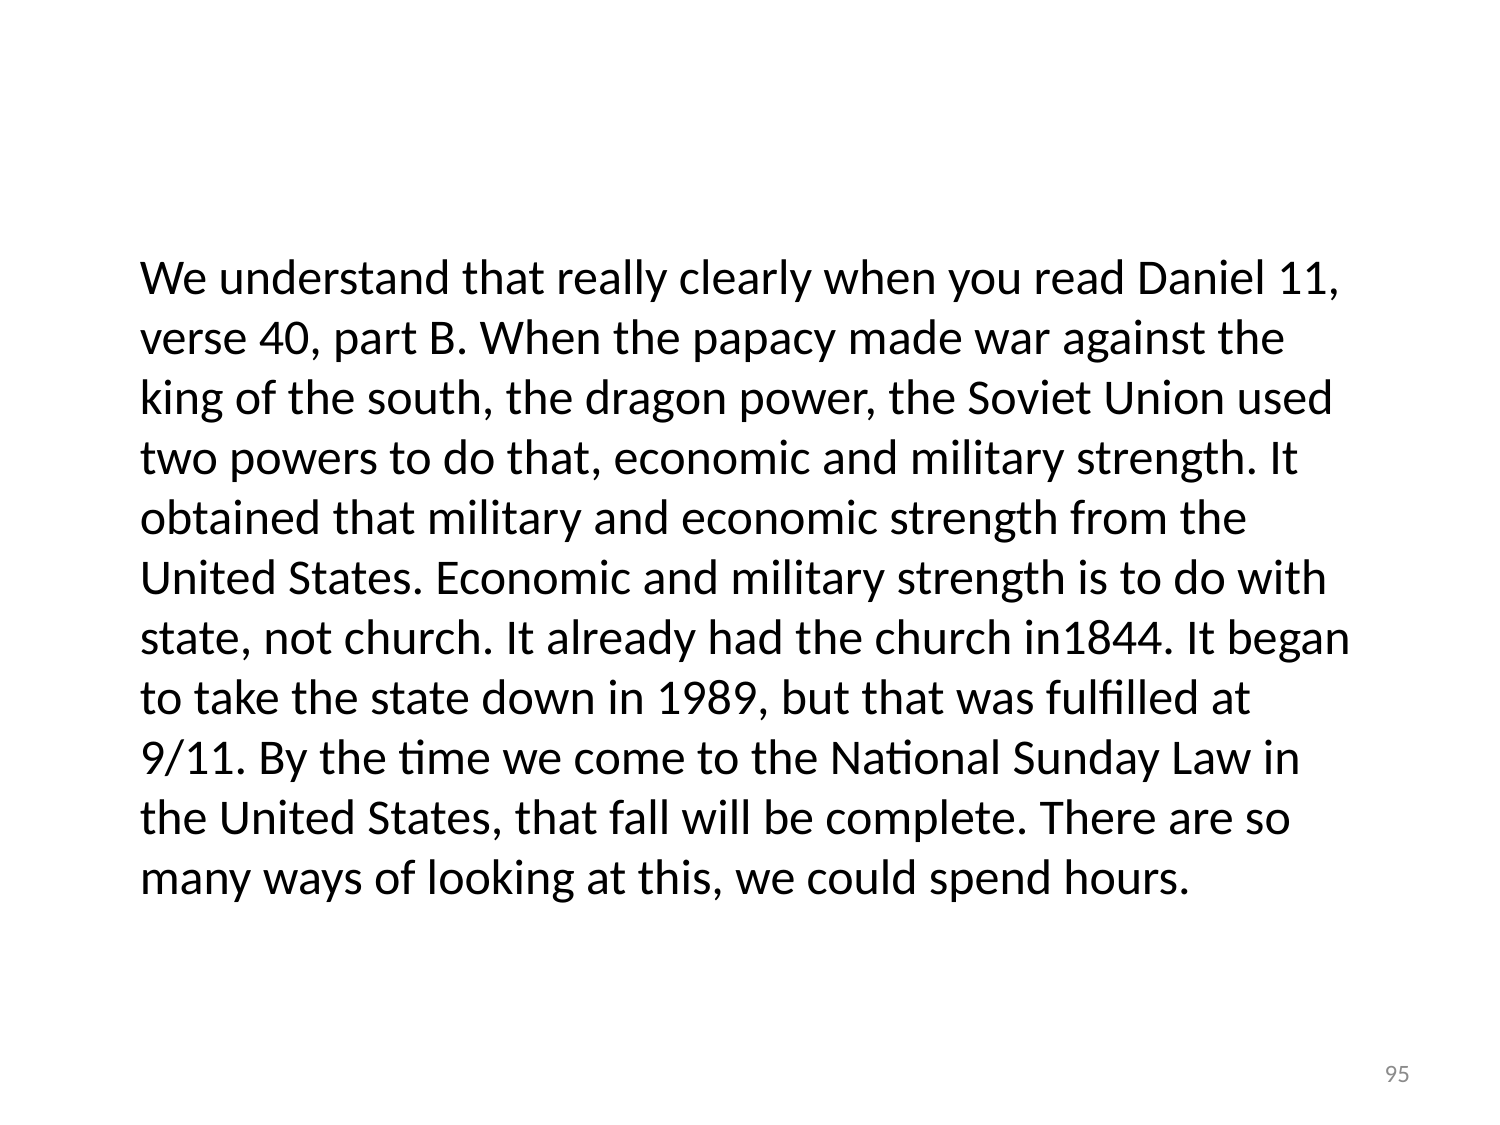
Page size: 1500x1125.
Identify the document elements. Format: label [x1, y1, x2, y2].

slide_number [1074, 1042, 1425, 1103]
text_box [125, 237, 1375, 913]
